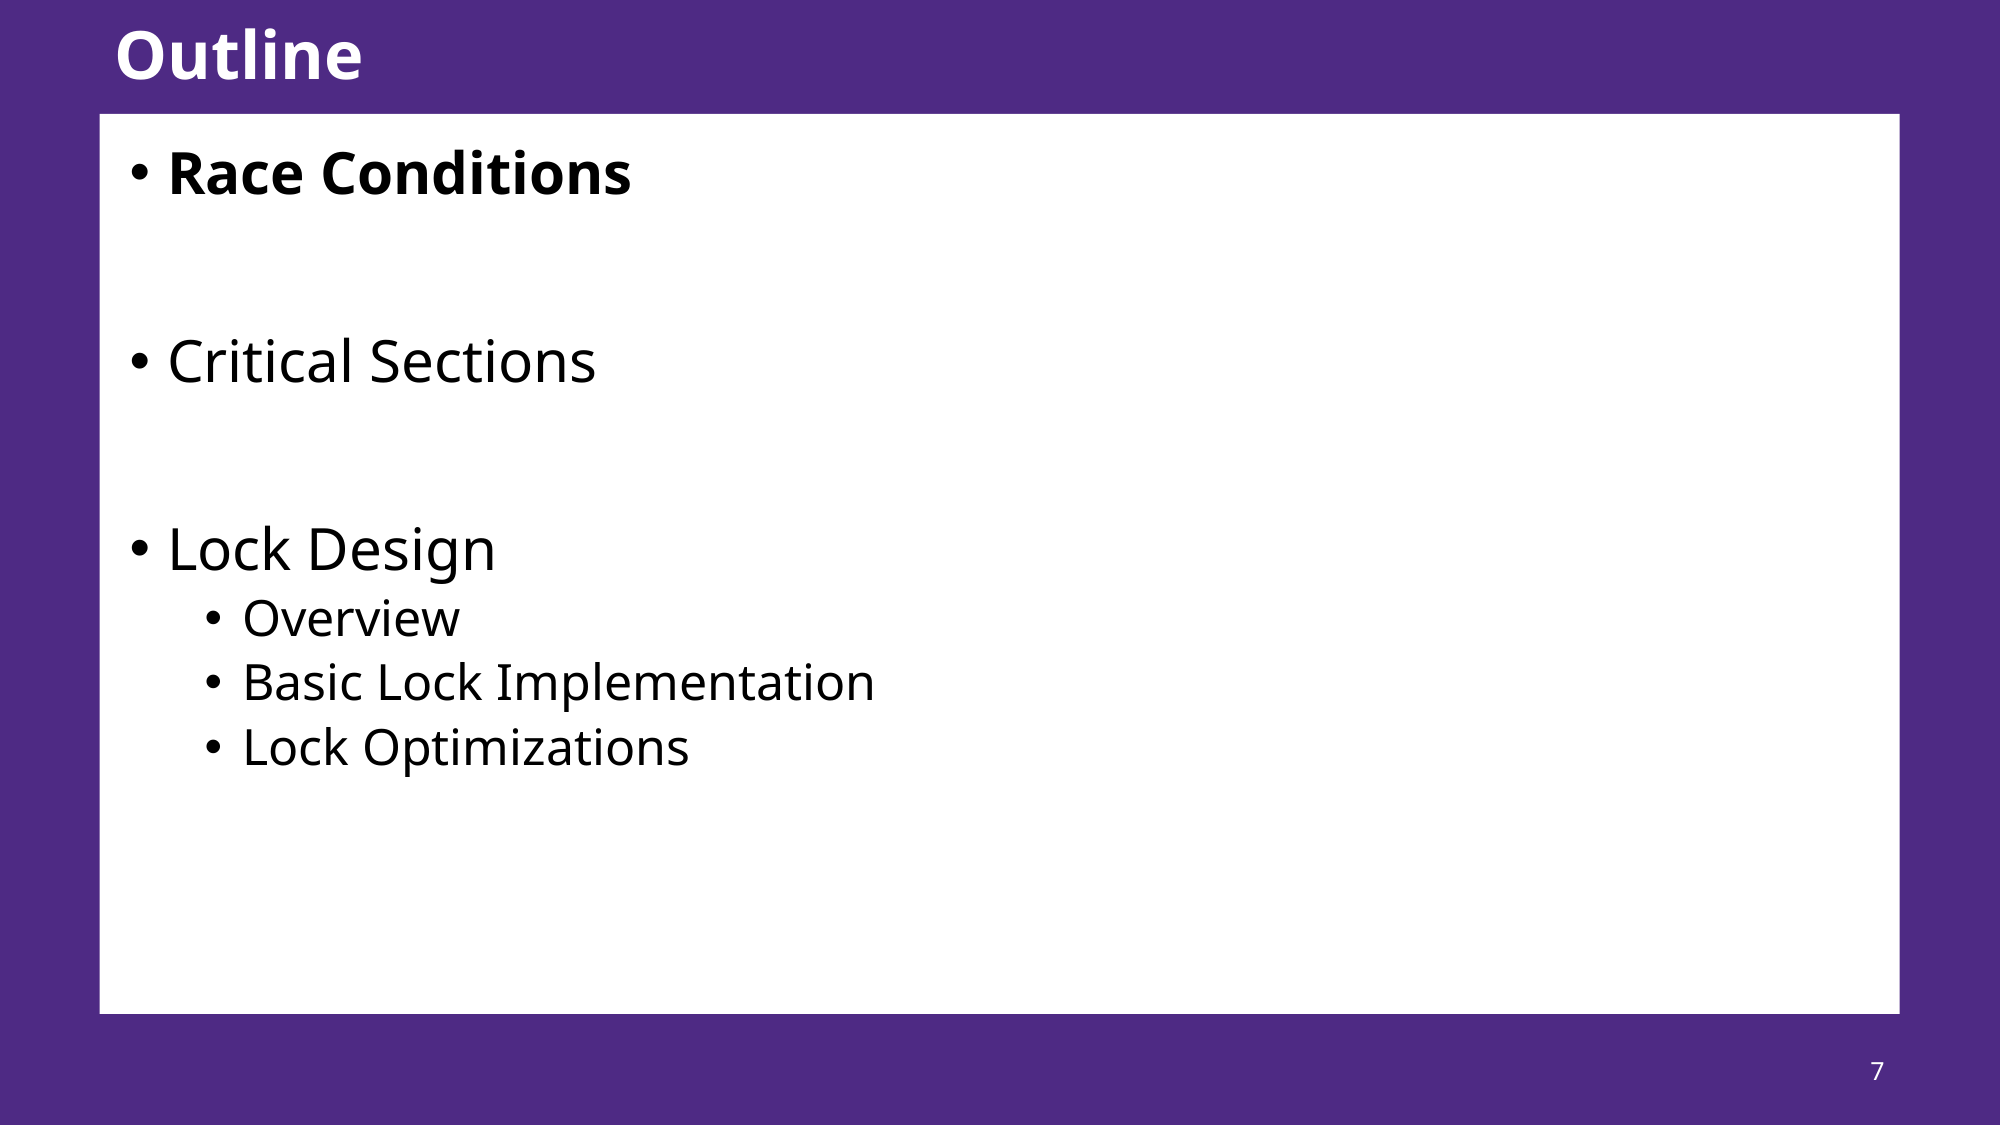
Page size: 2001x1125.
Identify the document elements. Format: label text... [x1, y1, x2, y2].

slide_number 7 [1749, 1042, 1900, 1103]
list Race Conditions Critical Sections Lock Design Overview Basic Lock Implementation Lock Optimizations [99, 114, 1900, 1014]
title Outline [99, 1, 1900, 114]
